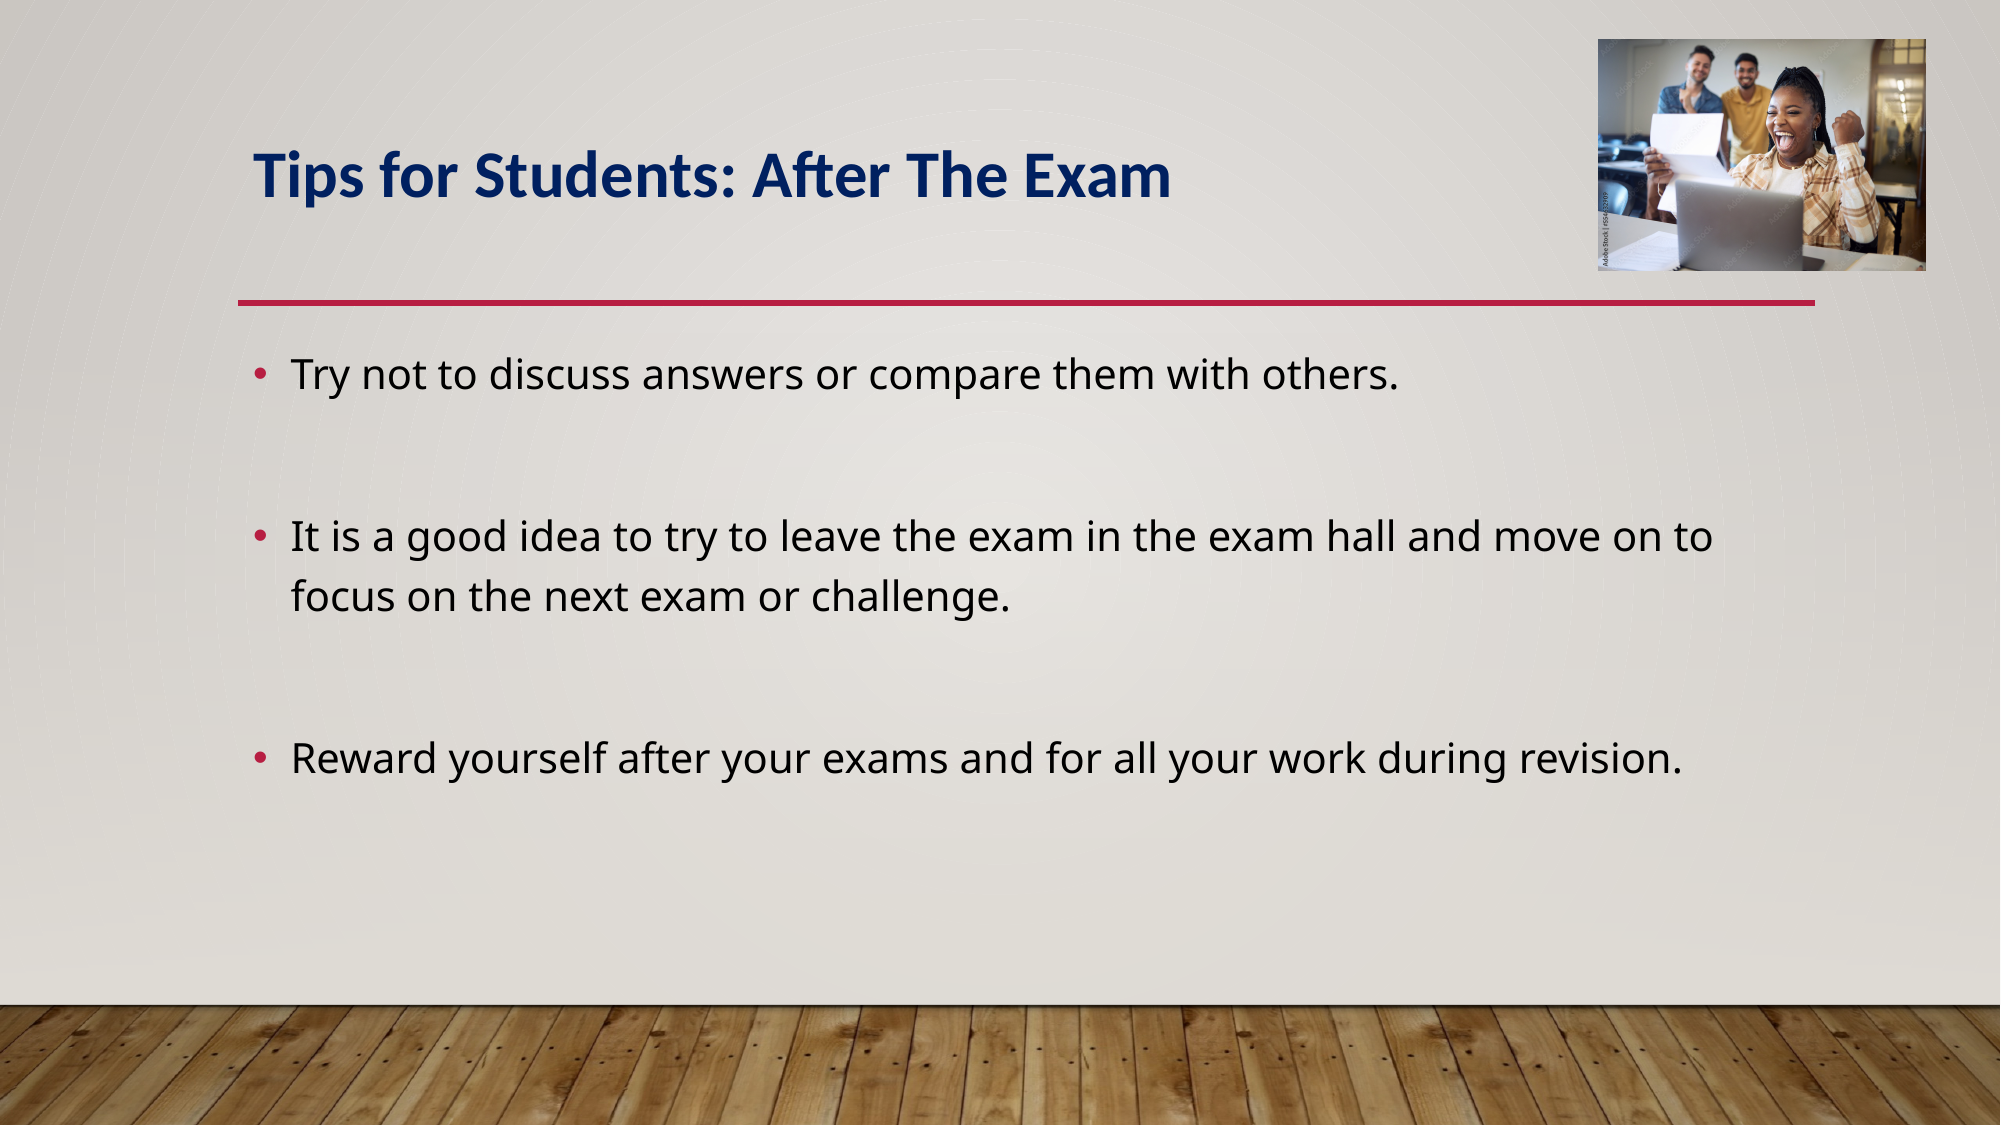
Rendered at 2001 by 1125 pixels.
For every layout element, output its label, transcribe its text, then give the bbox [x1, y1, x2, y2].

title Tips for Students: After The Exam [238, 131, 1814, 305]
list Try not to discuss answers or compare them with others. It is a good idea to try to leave the exam in the exam hall and move on to focus on the next exam or challenge. Reward yourself after your exams and for all your work during revision. [238, 330, 1814, 897]
picture [0, 1005, 2000, 1125]
picture [1597, 38, 1927, 271]
